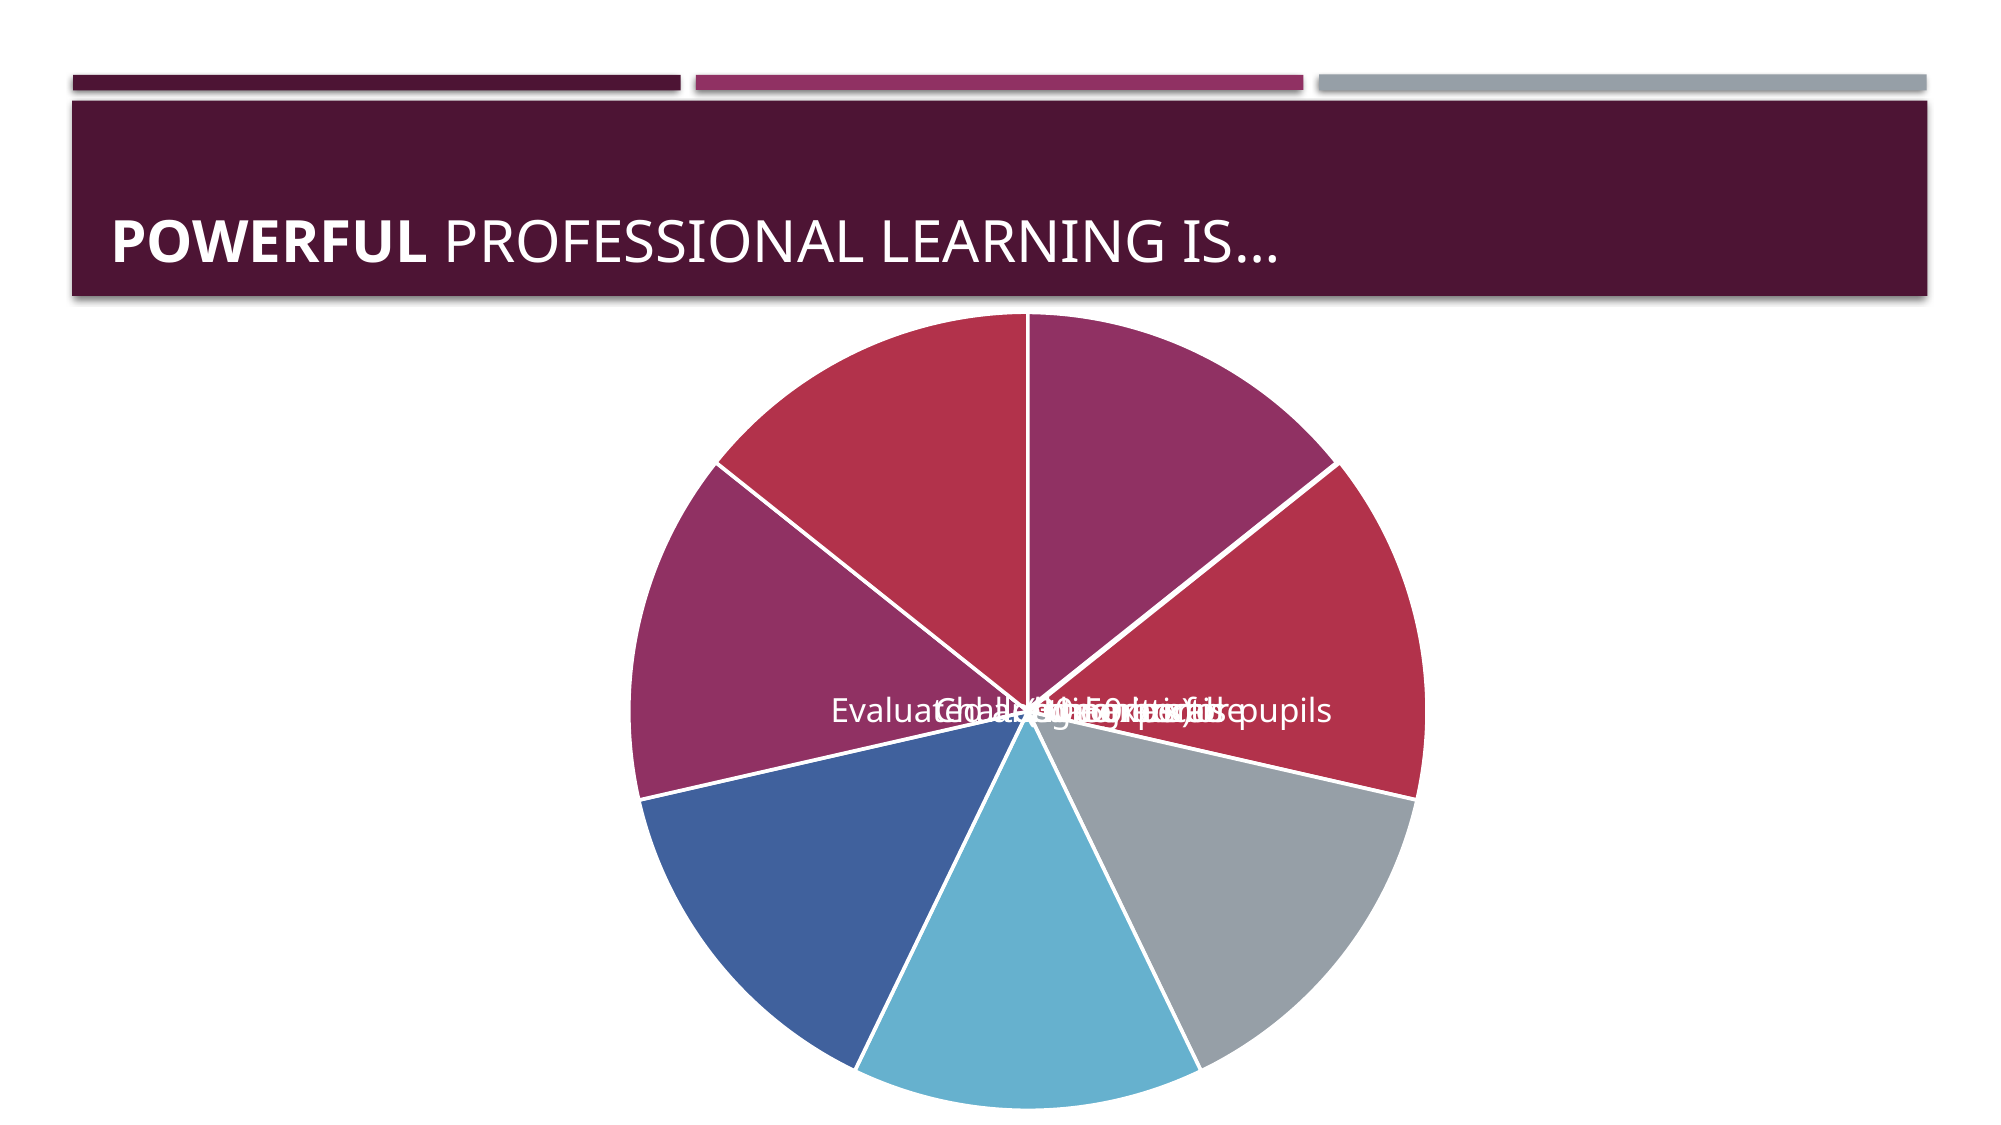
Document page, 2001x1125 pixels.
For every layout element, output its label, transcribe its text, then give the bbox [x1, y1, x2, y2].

title Powerful professional learning is… [95, 115, 1905, 282]
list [314, 214, 1763, 1125]
